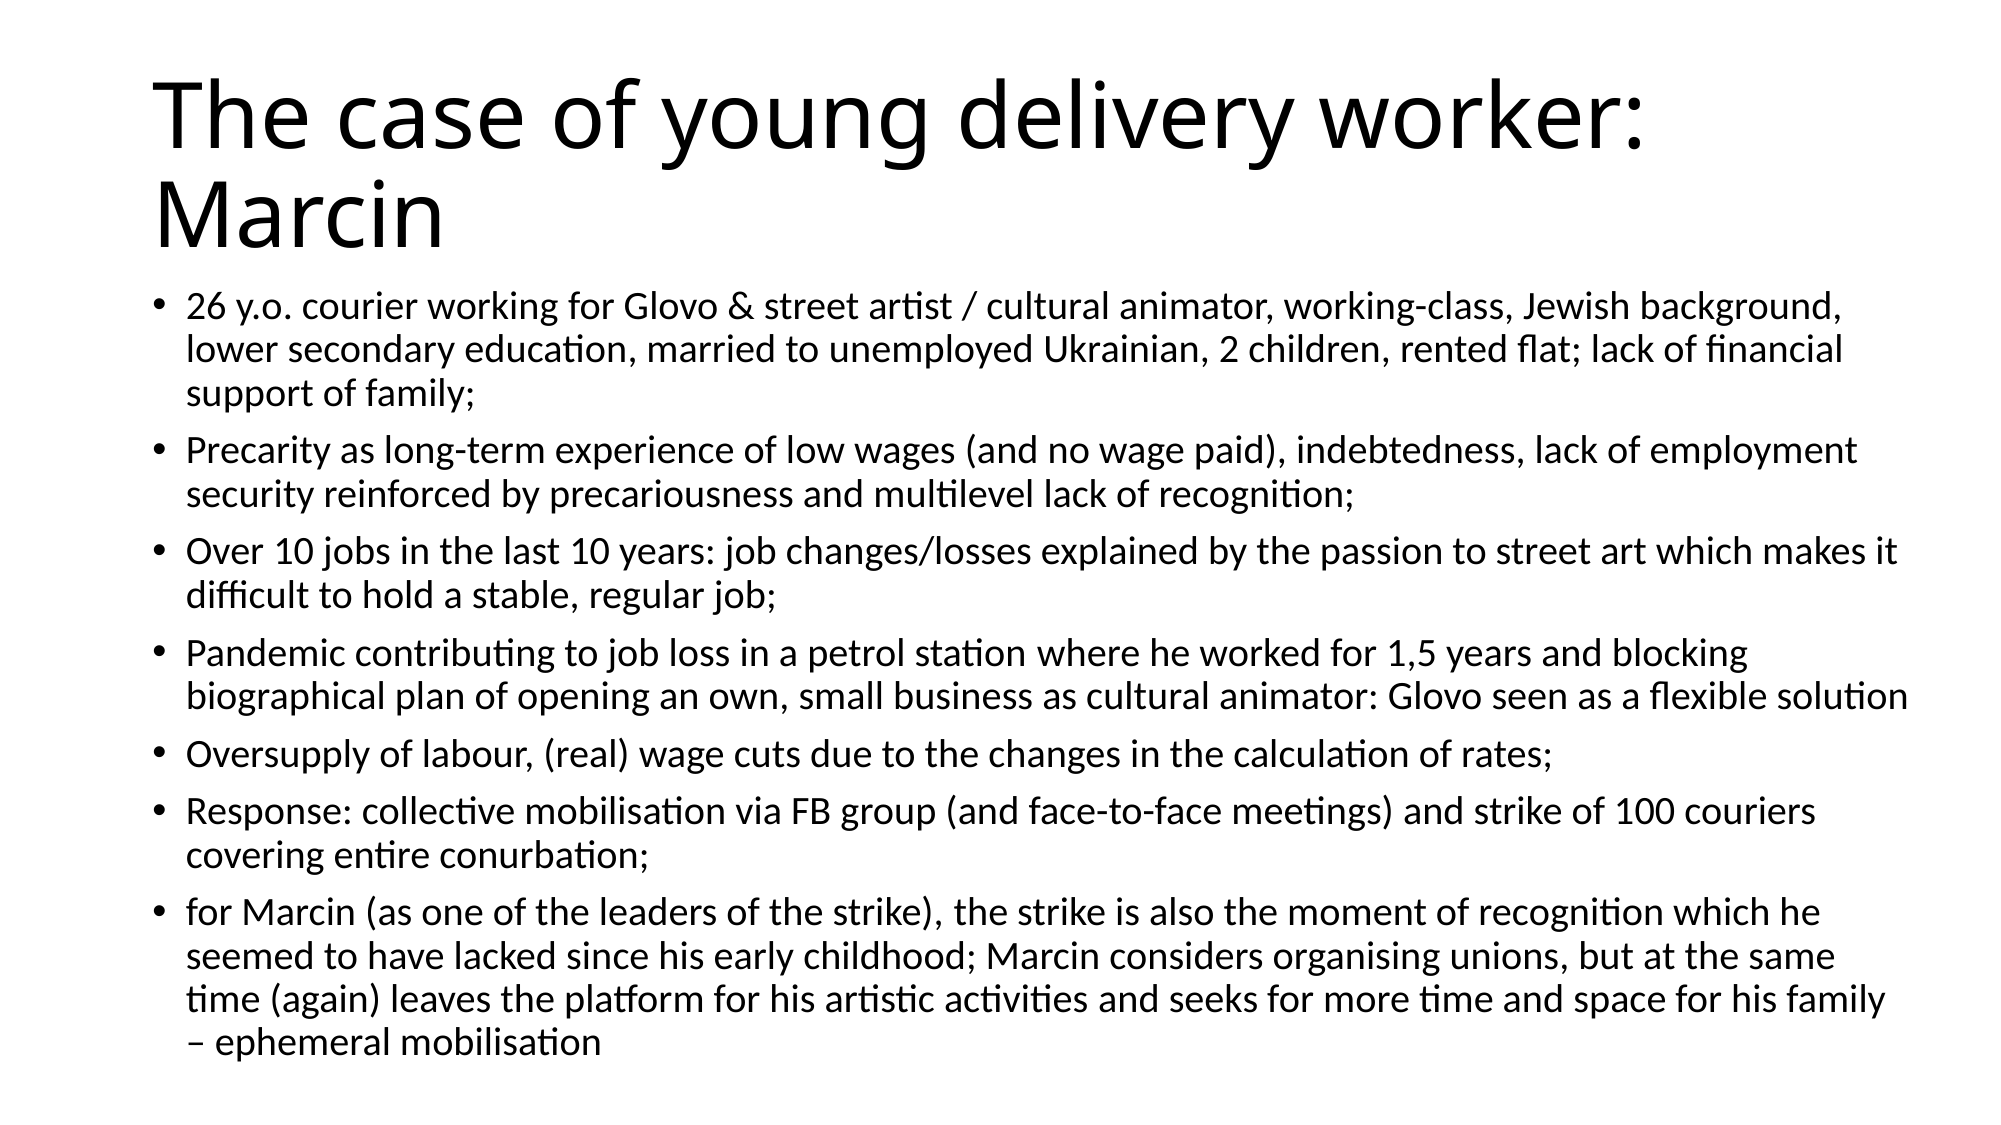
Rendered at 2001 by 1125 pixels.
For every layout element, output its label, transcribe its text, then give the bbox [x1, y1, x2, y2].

title The case of young delivery worker: Marcin [137, 59, 1863, 277]
list 26 y.o. courier working for Glovo & street artist / cultural animator, working-class, Jewish background, lower secondary education, married to unemployed Ukrainian, 2 children, rented flat; lack of financial support of family; Precarity as long-term experience of low wages (and no wage paid), indebtedness, lack of employment security reinforced by precariousness and multilevel lack of recognition; Over 10 jobs in the last 10 years: job changes/losses explained by the passion to street art which makes it difficult to hold a stable, regular job; Pandemic contributing to job loss in a petrol station where he worked for 1,5 years and blocking biographical plan of opening an own, small business as cultural animator: Glovo seen as a flexible solution Oversupply of labour, (real) wage cuts due to the changes in the calculation of rates; Response: collective mobilisation via FB group (and face-to-face meetings) and strike of 100 couriers covering entire conurbation; for Marcin (as one of the leaders of the strike), the strike is also the moment of recognition which he seemed to have lacked since his early childhood; Marcin considers organising unions, but at the same time (again) leaves the platform for his artistic activities and seeks for more time and space for his family – ephemeral mobilisation [137, 277, 1935, 1076]
